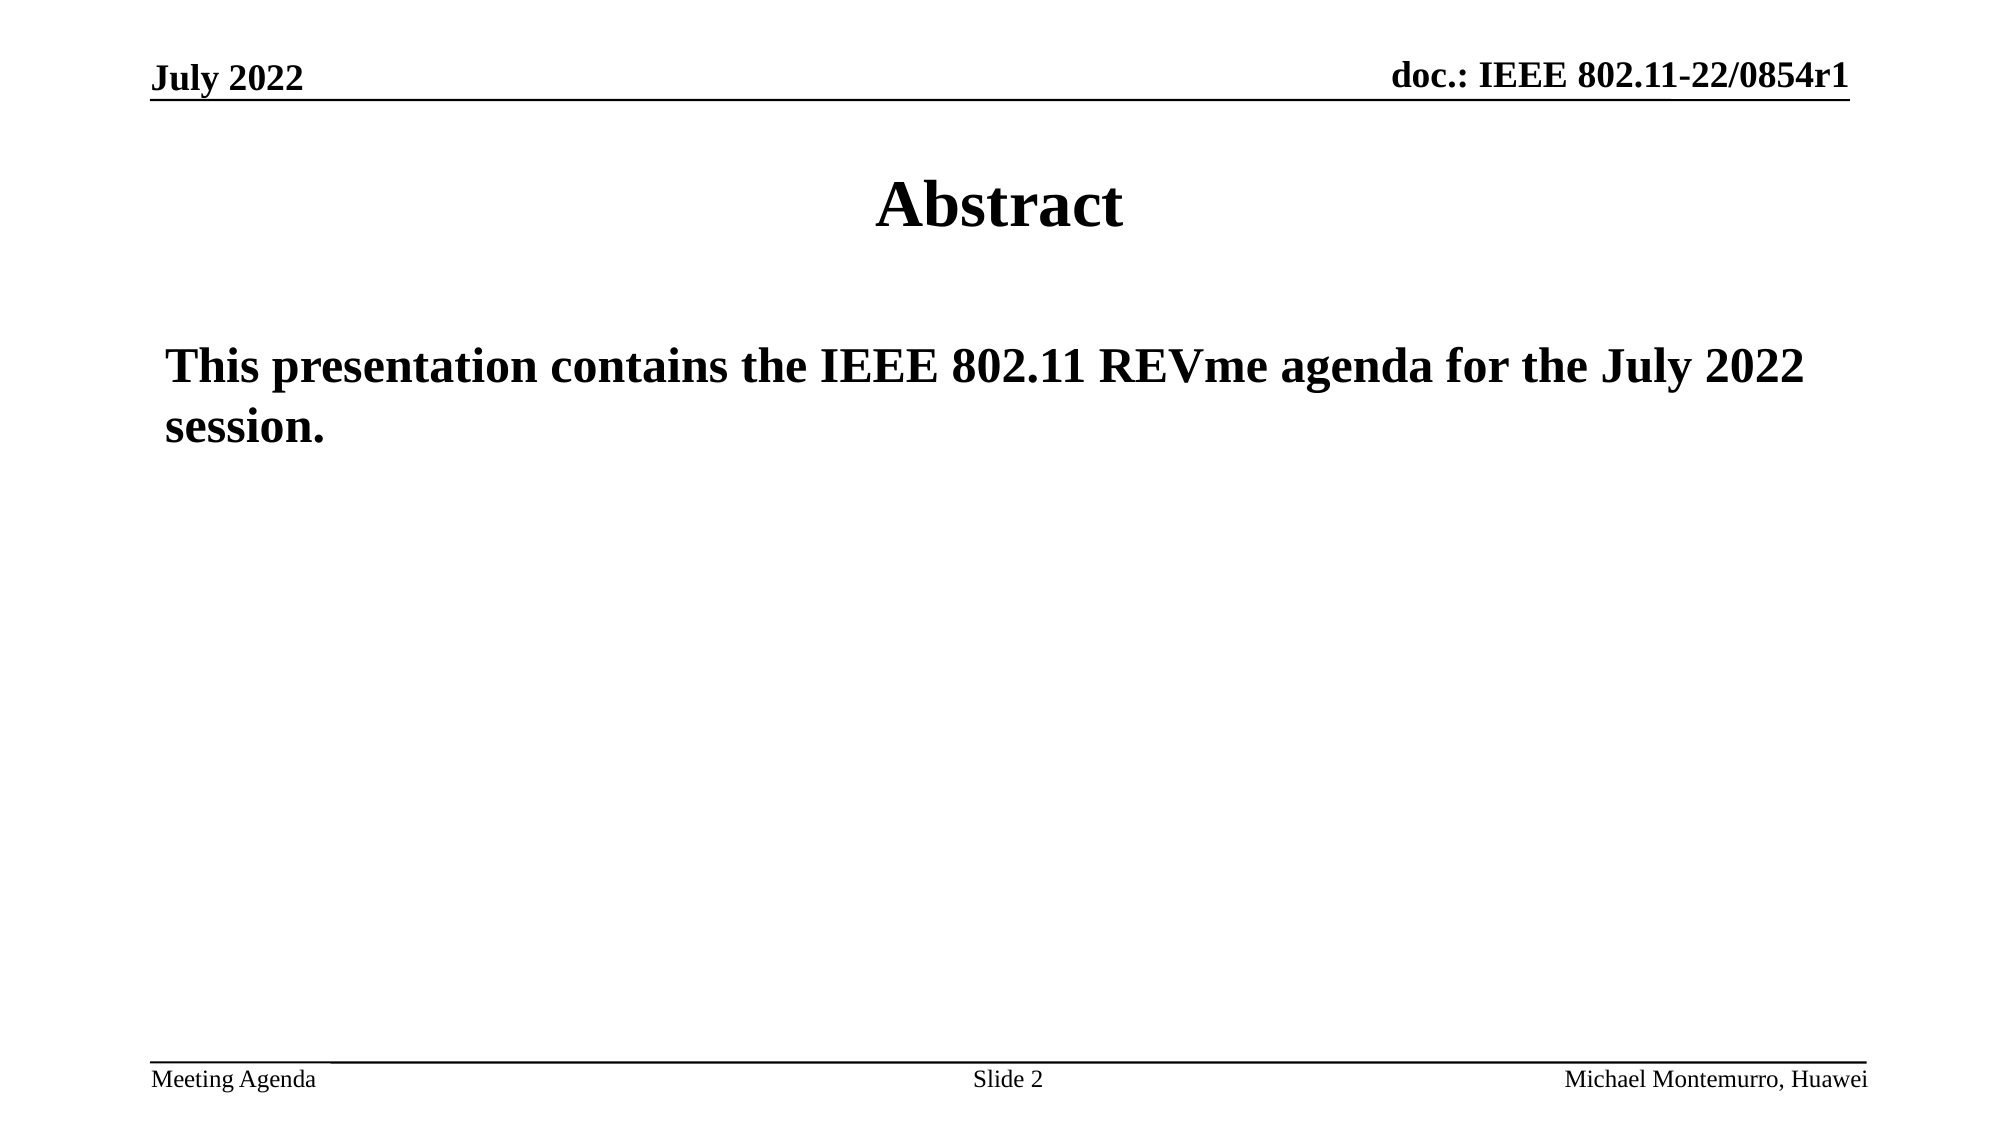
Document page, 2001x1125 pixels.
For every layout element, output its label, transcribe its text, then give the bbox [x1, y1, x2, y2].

slide_number Slide 2 [972, 1061, 1045, 1093]
list This presentation contains the IEEE 802.11 REVme agenda for the July 2022 session. [150, 324, 1850, 1000]
title Abstract [150, 112, 1850, 288]
footer Michael Montemurro, Huawei [1266, 1061, 1869, 1093]
